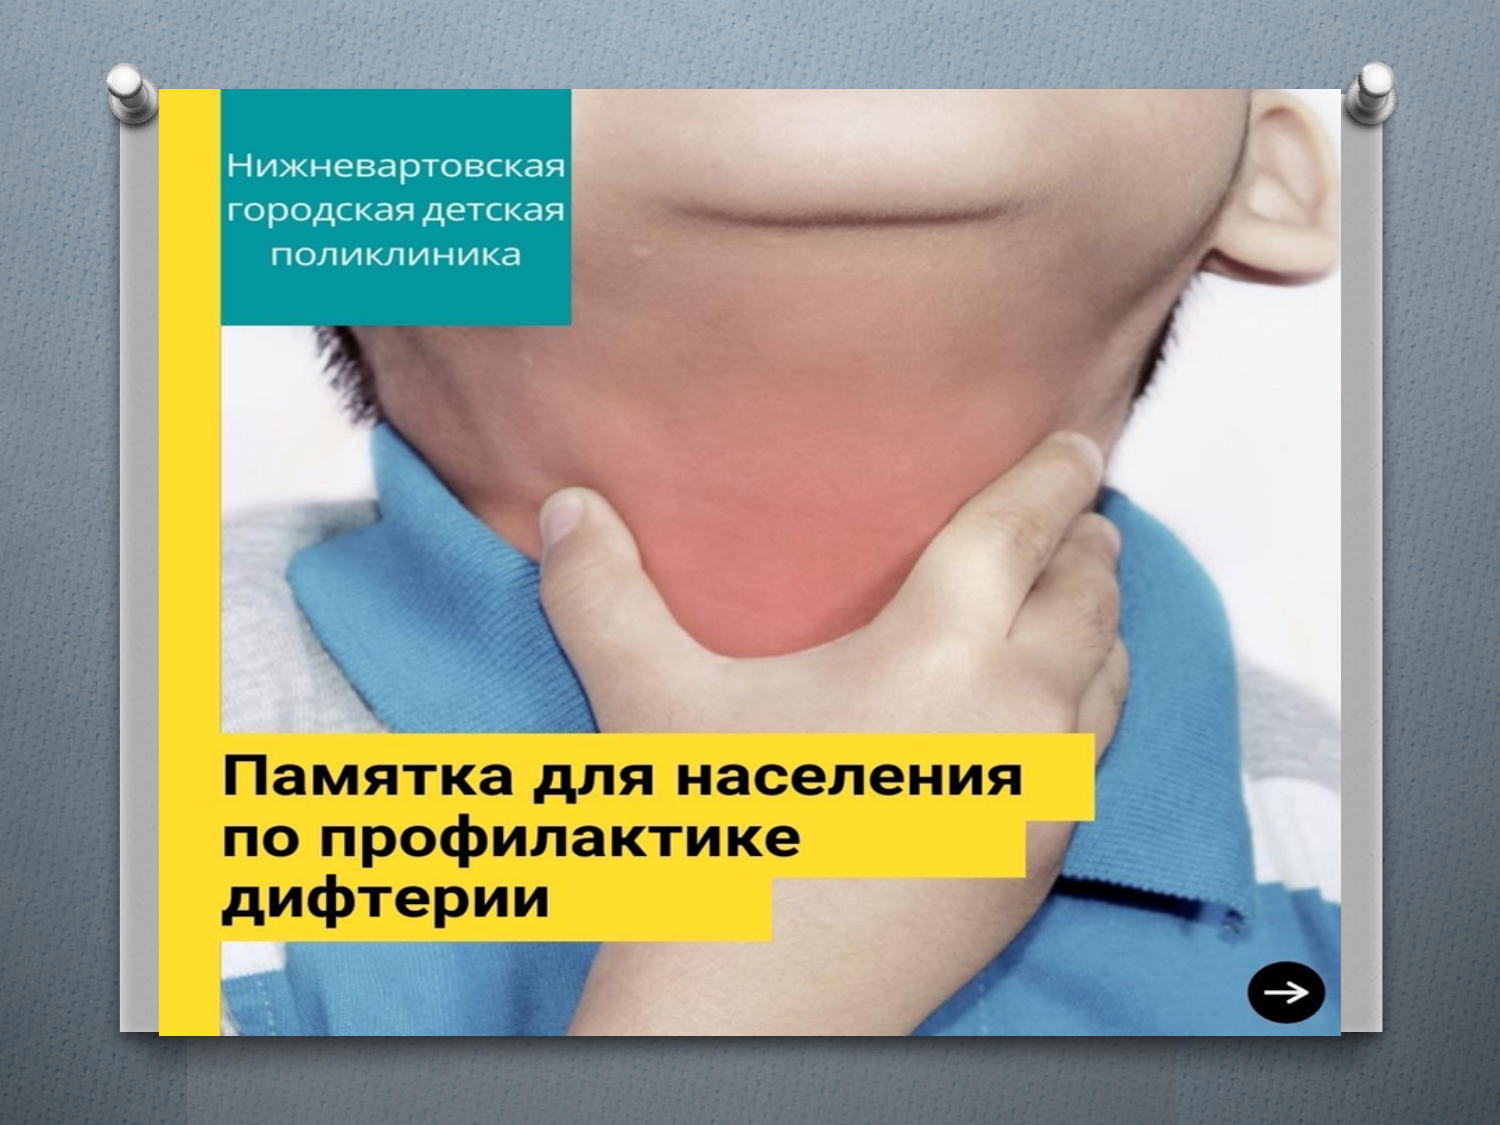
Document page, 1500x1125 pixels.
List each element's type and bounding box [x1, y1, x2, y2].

picture [75, 29, 1439, 1036]
